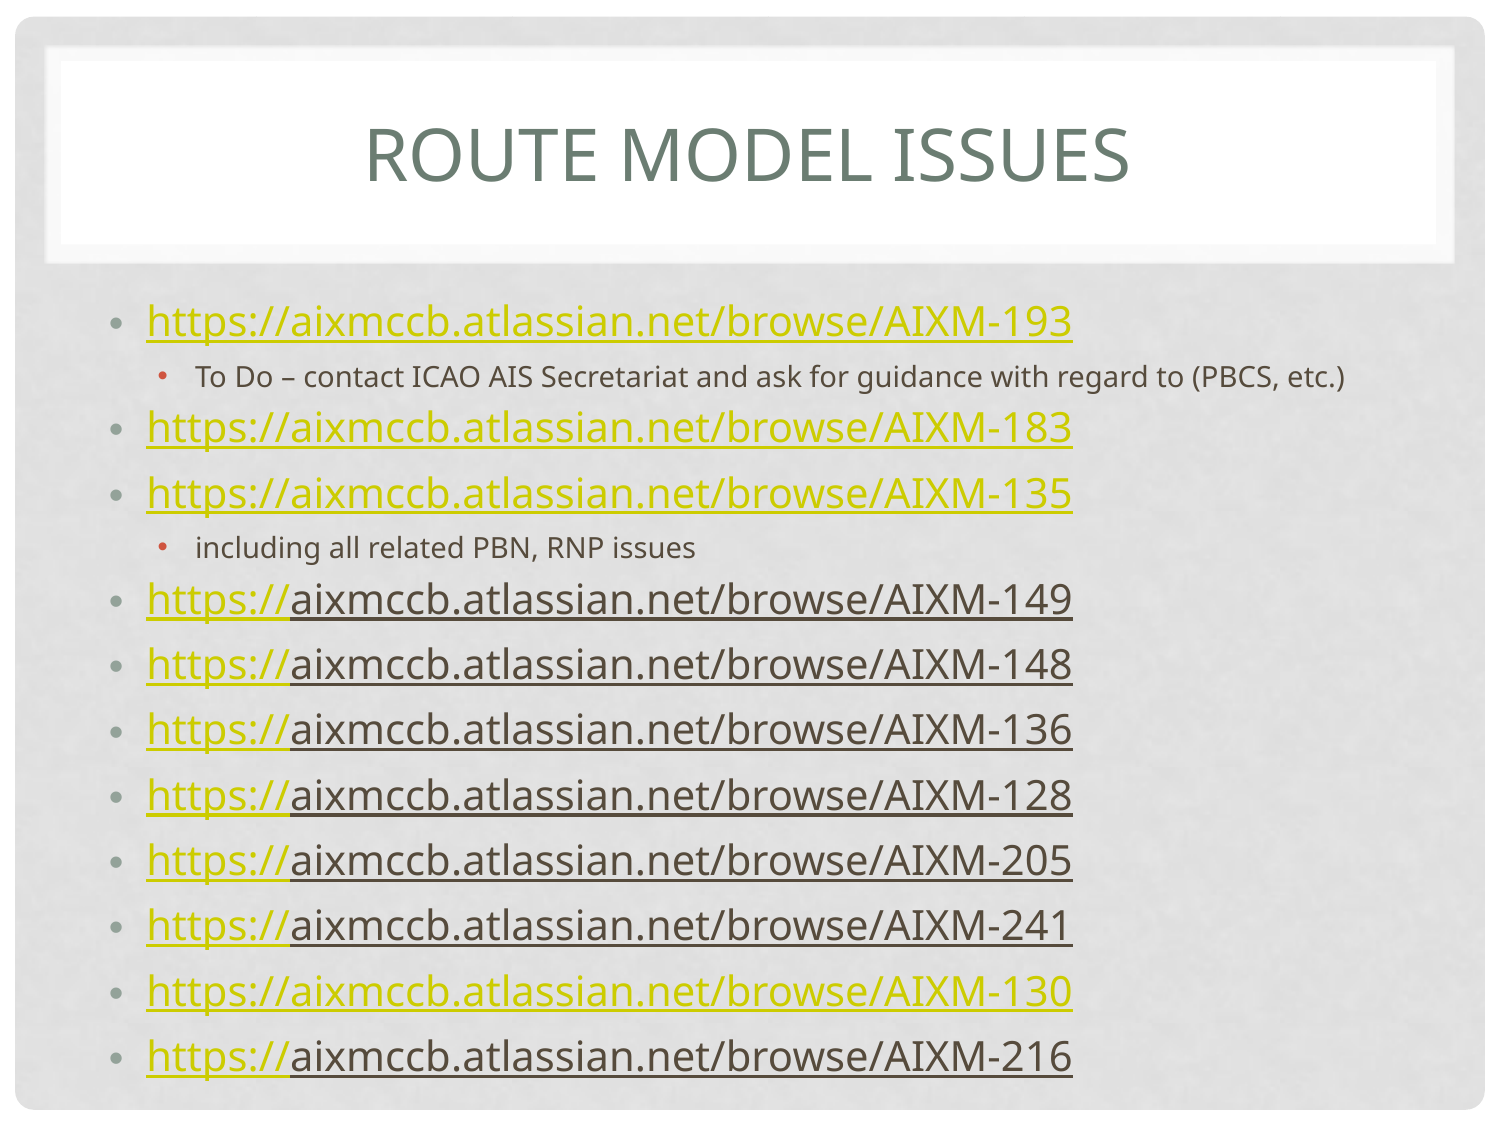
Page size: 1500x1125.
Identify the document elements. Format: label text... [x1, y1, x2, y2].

title Route Model issues [69, 66, 1425, 238]
list https://aixmccb.atlassian.net/browse/AIXM-193 To Do – contact ICAO AIS Secretariat and ask for guidance with regard to (PBCS, etc.) https://aixmccb.atlassian.net/browse/AIXM-183 https://aixmccb.atlassian.net/browse/AIXM-135 including all related PBN, RNP issues https://aixmccb.atlassian.net/browse/AIXM-149 https://aixmccb.atlassian.net/browse/AIXM-148 https://aixmccb.atlassian.net/browse/AIXM-136 https://aixmccb.atlassian.net/browse/AIXM-128 https://aixmccb.atlassian.net/browse/AIXM-205 https://aixmccb.atlassian.net/browse/AIXM-241 https://aixmccb.atlassian.net/browse/AIXM-130 https://aixmccb.atlassian.net/browse/AIXM-216 [74, 287, 1426, 1006]
